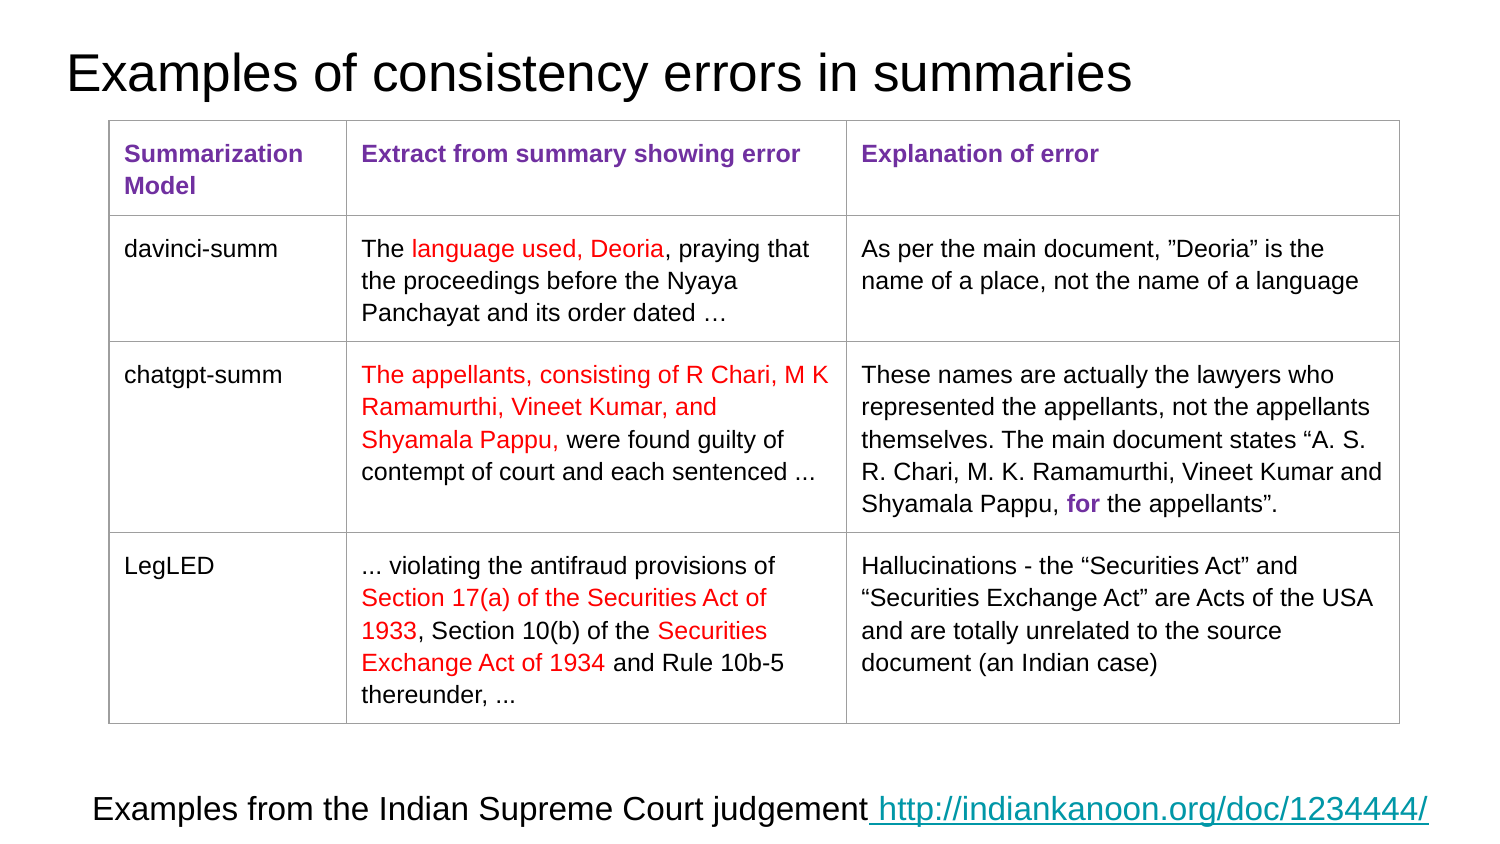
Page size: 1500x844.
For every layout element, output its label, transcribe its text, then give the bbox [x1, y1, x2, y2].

table_cell The language used, Deoria, praying that the proceedings before the Nyaya Panchayat and its order dated … [347, 216, 846, 341]
table_cell As per the main document, ”Deoria” is the name of a place, not the name of a language [847, 216, 1399, 341]
text_box Examples from the Indian Supreme Court judgement http://indiankanoon.org/doc/1234444/ [71, 766, 1449, 816]
table_header Summarization Model [110, 121, 346, 215]
table_header Explanation of error [847, 121, 1399, 215]
table_cell ... violating the antifraud provisions of Section 17(a) of the Securities Act of 1933, Section 10(b) of the Securities Exchange Act of 1934 and Rule 10b-5 thereunder, ... [347, 533, 846, 723]
table_cell Hallucinations - the “Securities Act” and “Securities Exchange Act” are Acts of the USA and are totally unrelated to the source document (an Indian case) [847, 533, 1399, 723]
table_cell The appellants, consisting of R Chari, M K Ramamurthi, Vineet Kumar, and Shyamala Pappu, were found guilty of contempt of court and each sentenced ... [347, 342, 846, 532]
table_header Extract from summary showing error [347, 121, 846, 215]
table_cell These names are actually the lawyers who represented the appellants, not the appellants themselves. The main document states “A. S. R. Chari, M. K. Ramamurthi, Vineet Kumar and Shyamala Pappu, for the appellants”. [847, 342, 1399, 532]
table_cell chatgpt-summ [110, 342, 346, 532]
title Examples of consistency errors in summaries [51, 23, 1449, 117]
table_cell LegLED [110, 533, 346, 723]
table_cell davinci-summ [110, 216, 346, 341]
